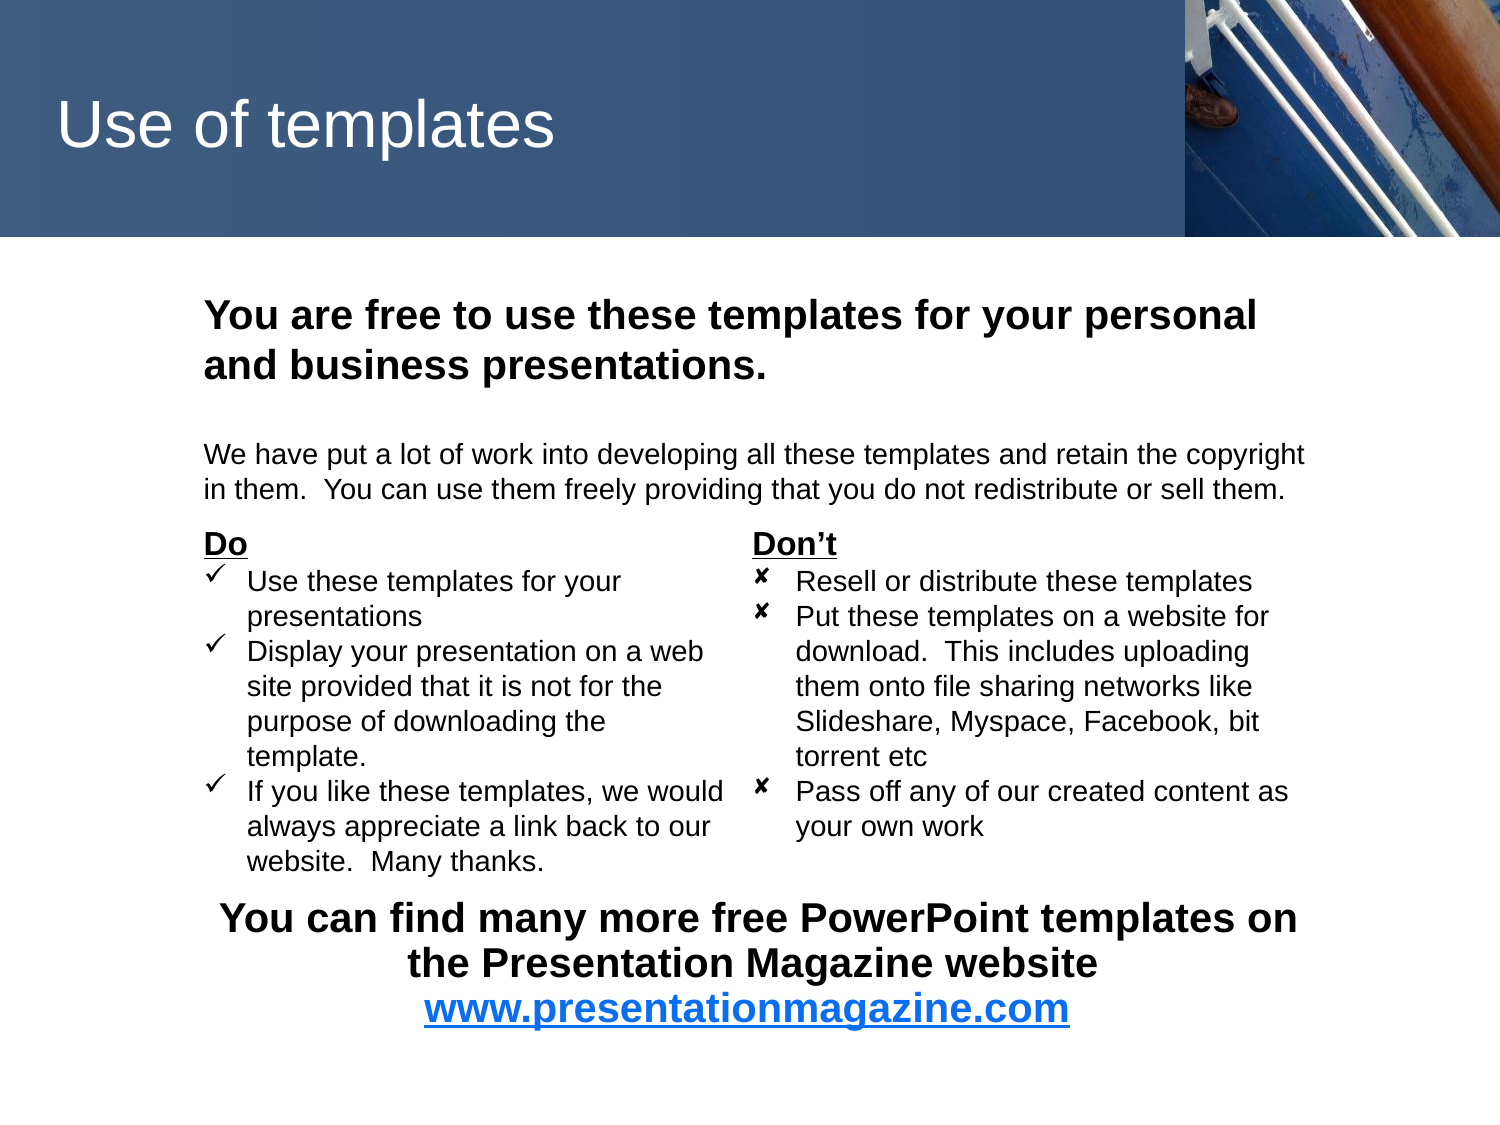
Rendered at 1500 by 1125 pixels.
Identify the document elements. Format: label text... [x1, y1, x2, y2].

title Use of templates [41, 45, 1164, 197]
text_box You are free to use these templates for your personal and business presentations. [188, 280, 1329, 396]
picture [1185, 0, 1500, 237]
text_box [88, 208, 1436, 1083]
text_box Don’t Resell or distribute these templates Put these templates on a website for download. This includes uploading them onto file sharing networks like Slideshare, Myspace, Facebook, bit torrent etc Pass off any of our created content as your own work [737, 515, 1335, 850]
text_box We have put a lot of work into developing all these templates and retain the copyright in them. You can use them freely providing that you do not redistribute or sell them. [188, 427, 1325, 513]
text_box You can find many more free PowerPoint templates on the Presentation Magazine website www.presentationmagazine.com [171, 889, 1347, 1040]
text_box Do Use these templates for your presentations Display your presentation on a web site provided that it is not for the purpose of downloading the template. If you like these templates, we would always appreciate a link back to our website. Many thanks. [188, 515, 749, 889]
